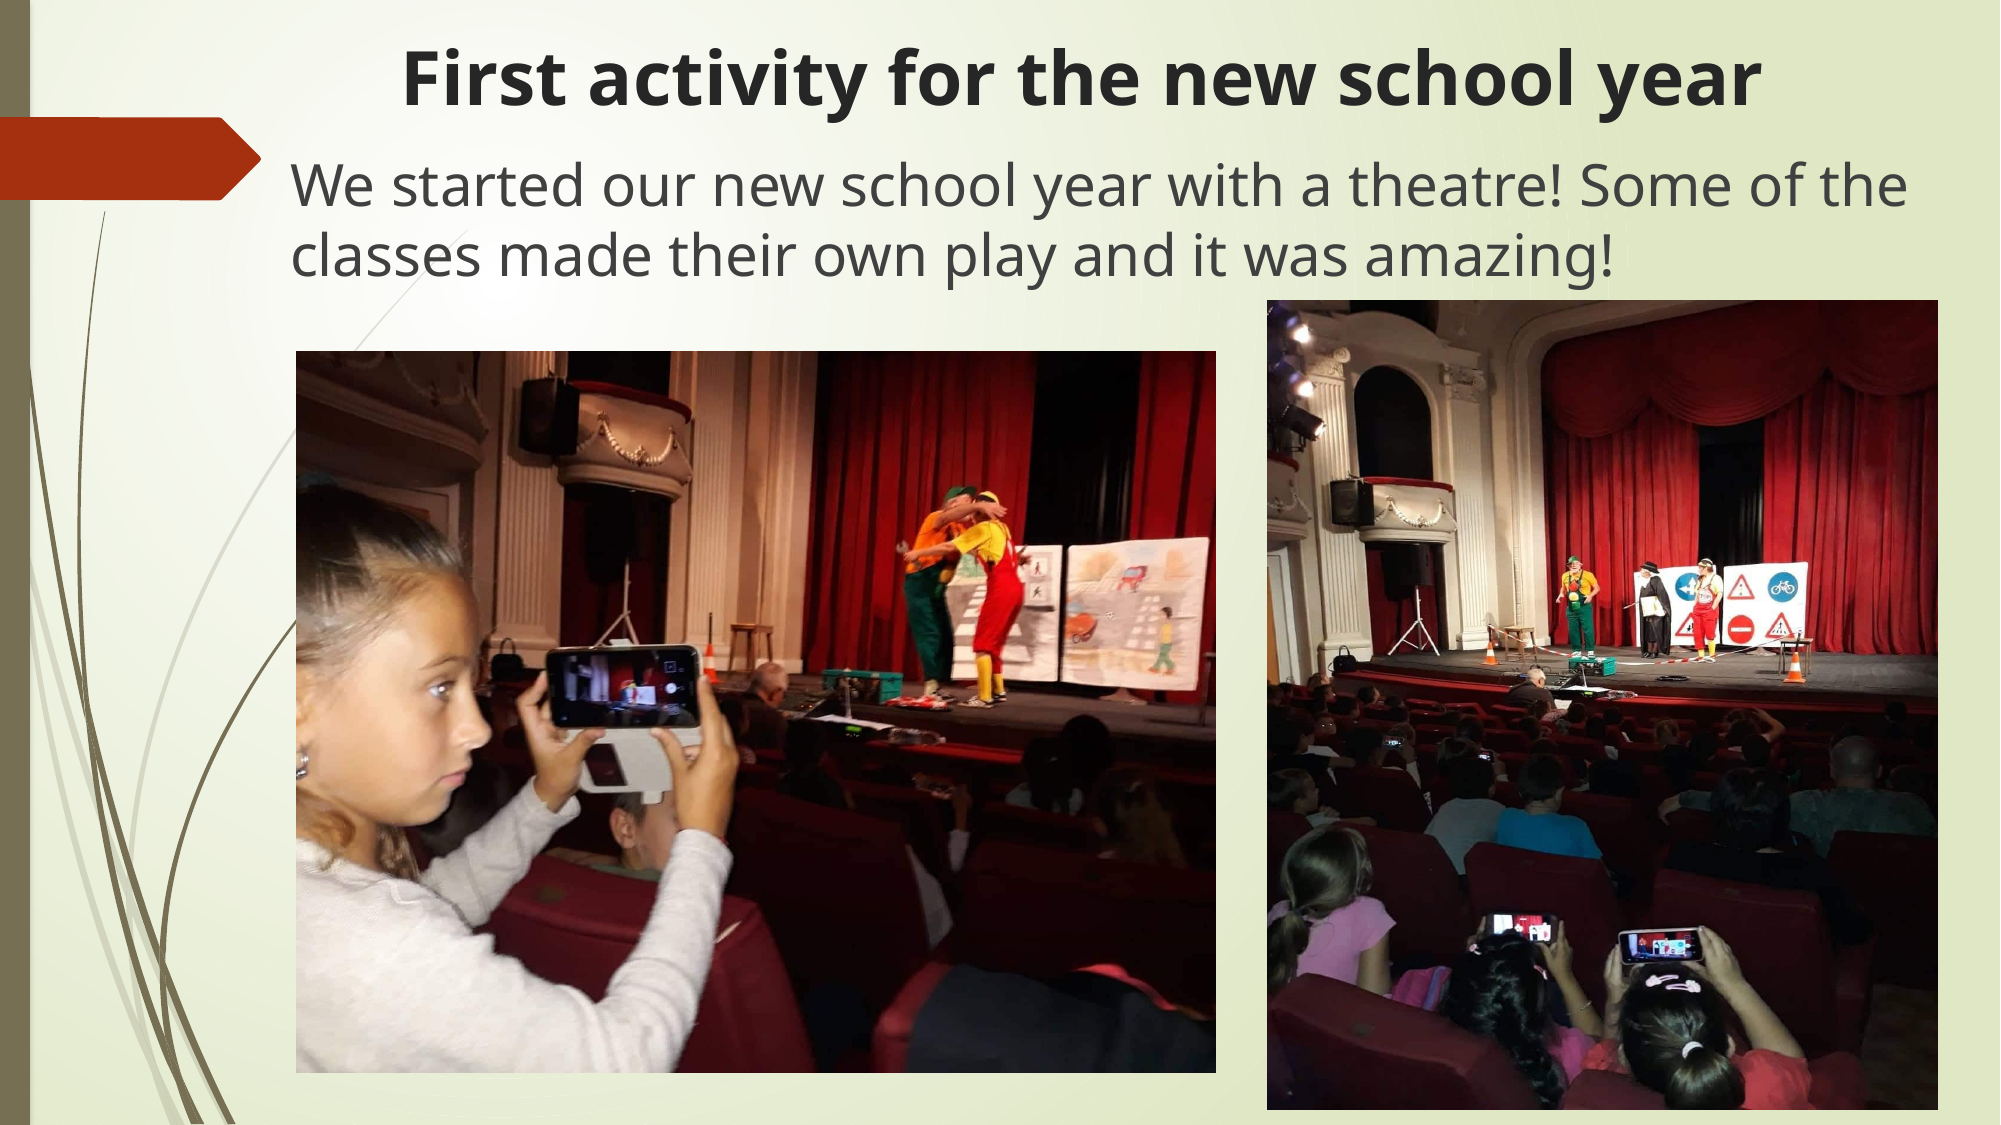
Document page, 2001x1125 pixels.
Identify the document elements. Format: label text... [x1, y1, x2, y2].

picture [295, 350, 1216, 1074]
title First activity for the new school year [351, 23, 1814, 141]
picture [1267, 300, 1938, 1110]
list We started our new school year with a theatre! Some of the classes made their own play and it was amazing! [275, 141, 2000, 363]
